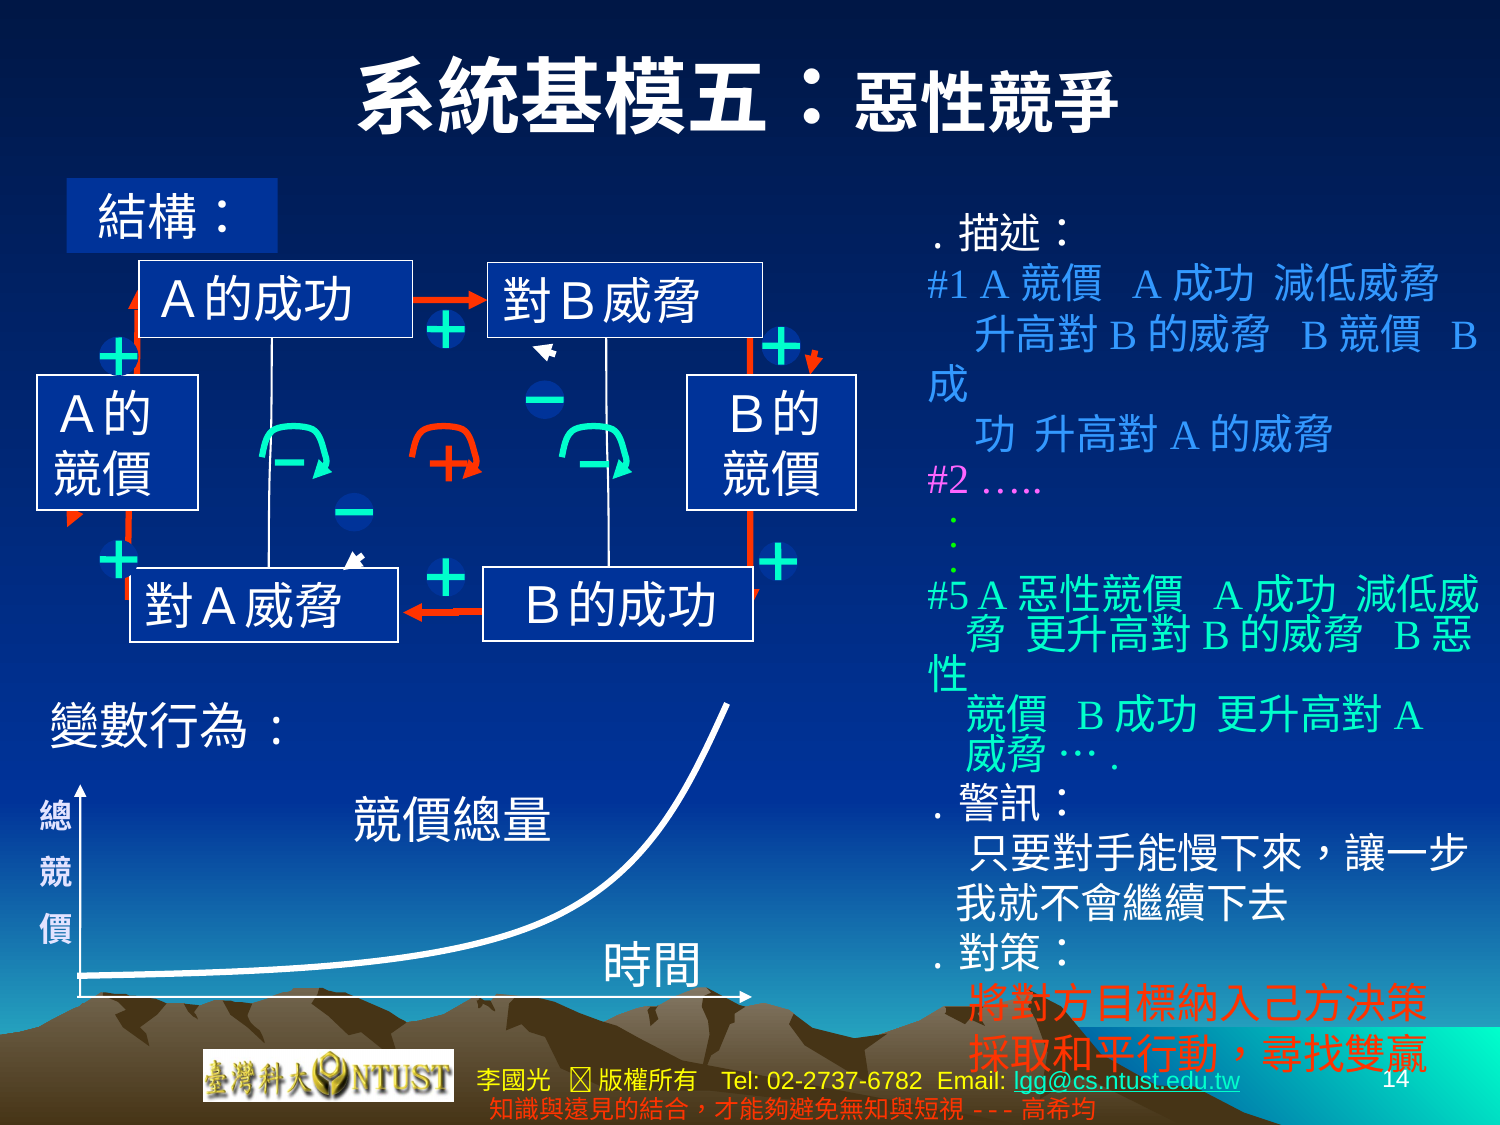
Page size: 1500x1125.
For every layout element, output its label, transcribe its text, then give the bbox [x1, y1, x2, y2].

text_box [335, 493, 374, 531]
text_box Ａ的競價 [37, 374, 122, 510]
text_box Ｂ的競價 [687, 374, 744, 510]
text_box Ａ的成功 [139, 260, 413, 338]
text_box [412, 425, 477, 480]
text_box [525, 381, 564, 419]
title 系統基模五：惡性競爭 [99, 0, 1376, 188]
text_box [605, 488, 610, 612]
text_box 對Ｂ威脅 [487, 262, 763, 338]
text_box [127, 586, 138, 601]
text_box [276, 425, 327, 480]
text_box [343, 554, 364, 571]
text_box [127, 289, 138, 337]
text_box ․描述： #1 A競價 A成功 減低威脅 升高對B的威脅 B競價 B成 功 升高對A的威脅 #2 ….. . . . #5 A惡性競價 A成功 減低威 脅 更升高對B的威脅 B惡性 競價 B成功 更升高對A 威脅 …. ․警訊： 只要對手能慢下來，讓一步 我就不會繼續下去 ․對策： 將對方目標納入己方決策 採取和平行動，尋找雙贏 [912, 199, 1500, 1125]
text_box Ａ的競價 [141, 374, 198, 510]
text_box 結構： [66, 178, 278, 253]
text_box Ｂ的競價 [754, 374, 857, 510]
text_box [127, 383, 138, 540]
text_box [562, 424, 628, 480]
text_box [759, 542, 798, 581]
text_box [99, 337, 138, 376]
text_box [99, 540, 138, 579]
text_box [426, 310, 465, 349]
text_box [66, 510, 78, 528]
text_box [413, 293, 487, 307]
text_box [532, 344, 556, 357]
text_box 對Ａ威脅 [129, 567, 399, 643]
text_box [806, 350, 819, 374]
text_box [605, 309, 610, 423]
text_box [426, 558, 465, 597]
text_box Ｂ的成功 [482, 566, 754, 642]
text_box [268, 297, 273, 612]
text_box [0, 687, 772, 1002]
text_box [762, 326, 801, 365]
picture [203, 1049, 454, 1102]
